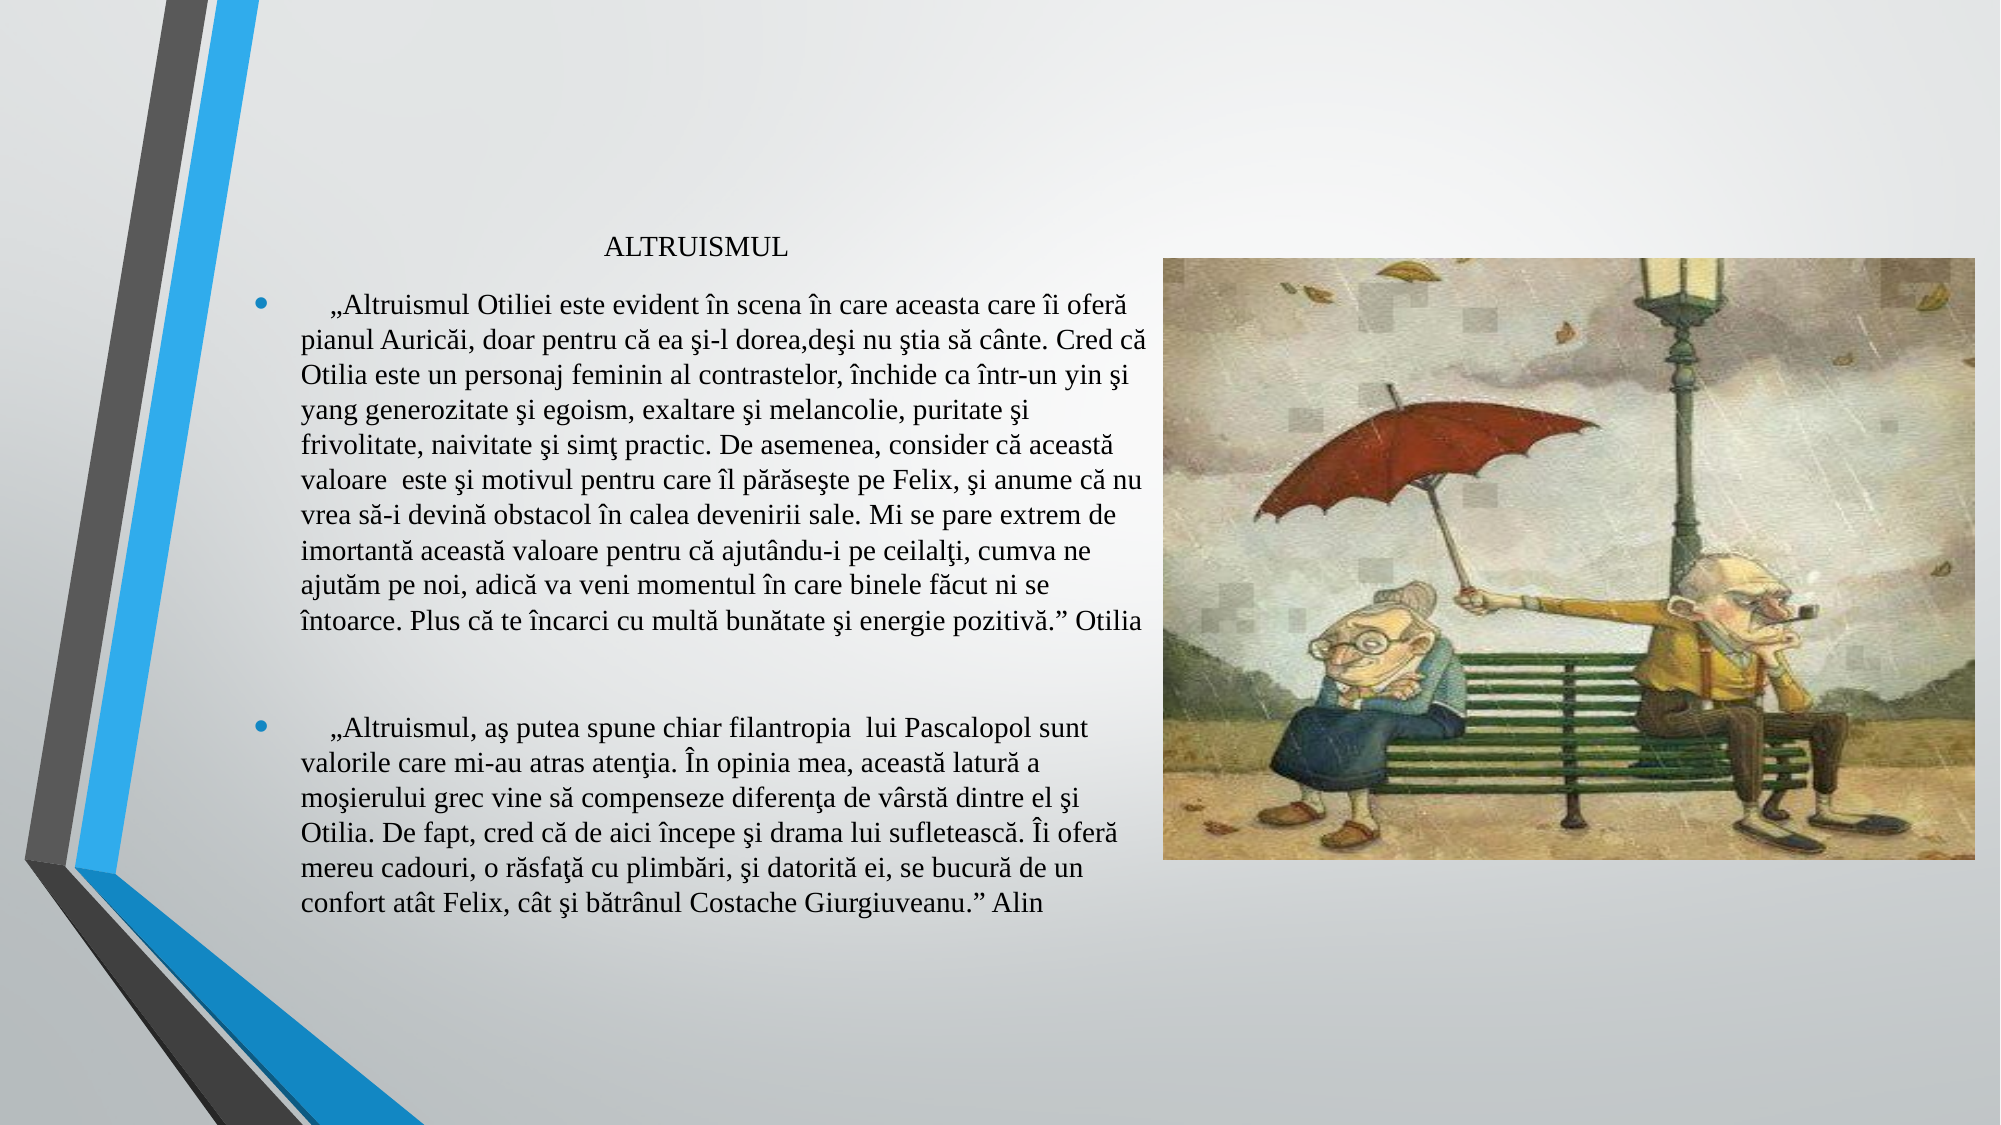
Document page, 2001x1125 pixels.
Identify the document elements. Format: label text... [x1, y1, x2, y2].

list ALTRUISMUL „Altruismul Otiliei este evident în scena în care aceasta care îi oferă pianul Auricăi, doar pentru că ea şi-l dorea,deşi nu ştia să cânte. Cred că Otilia este un personaj feminin al contrastelor, închide ca într-un yin şi yang generozitate şi egoism, exaltare şi melancolie, puritate şi frivolitate, naivitate şi simţ practic. De asemenea, consider că această valoare este şi motivul pentru care îl părăseşte pe Felix, şi anume că nu vrea să-i devină obstacol în calea devenirii sale. Mi se pare extrem de imortantă această valoare pentru că ajutându-i pe ceilalţi, cumva ne ajutăm pe noi, adică va veni momentul în care binele făcut ni se întoarce. Plus că te încarci cu multă bunătate şi energie pozitivă.” Otilia „Altruismul, aş putea spune chiar filantropia lui Pascalopol sunt valorile care mi-au atras atenţia. În opinia mea, această latură a moşierului grec vine să compenseze diferenţa de vârstă dintre el şi Otilia. De fapt, cred că de aici începe şi drama lui sufletească. Îi oferă mereu cadouri, o răsfaţă cu plimbări, şi datorită ei, se bucură de un confort atât Felix, cât şi bătrânul Costache Giurgiuveanu.” Alin [238, 54, 1164, 1125]
picture [1163, 257, 1976, 860]
